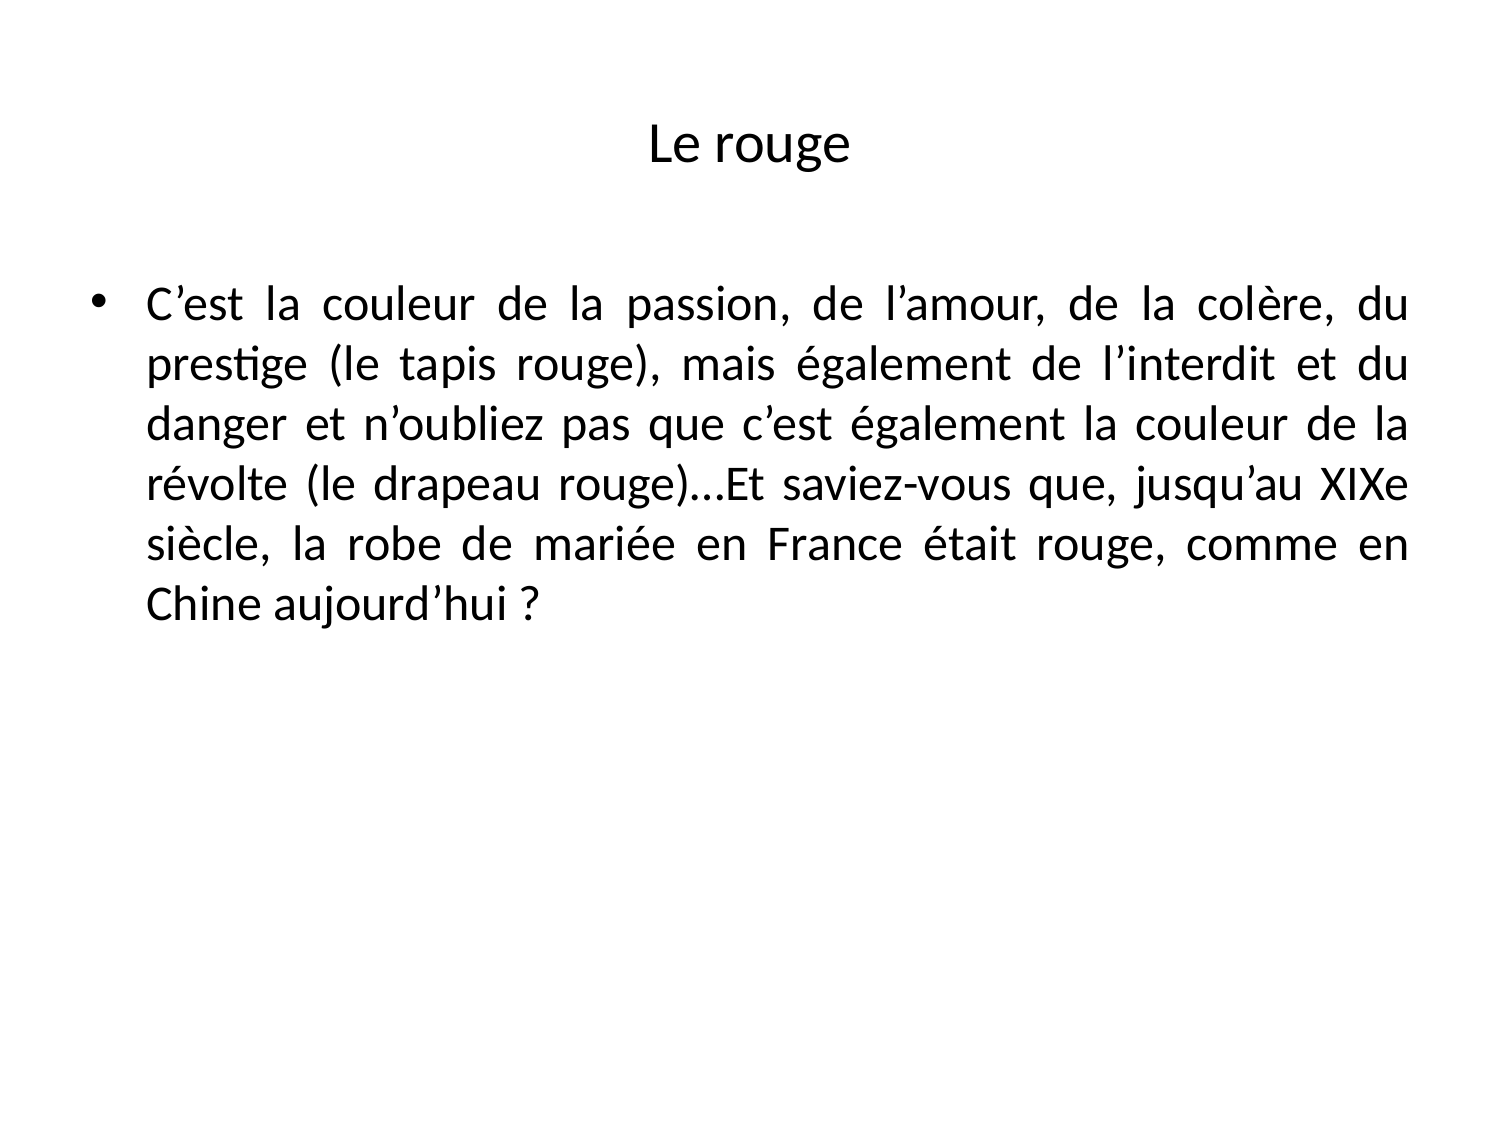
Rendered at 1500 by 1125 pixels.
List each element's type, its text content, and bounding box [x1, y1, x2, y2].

list C’est la couleur de la passion, de l’amour, de la colère, du prestige (le tapis rouge), mais également de l’interdit et du danger et n’oubliez pas que c’est également la couleur de la révolte (le drapeau rouge)…Et saviez-vous que, jusqu’au XIXe siècle, la robe de mariée en France était rouge, comme en Chine aujourd’hui ? [75, 262, 1425, 1005]
title Le rouge [75, 45, 1425, 233]
